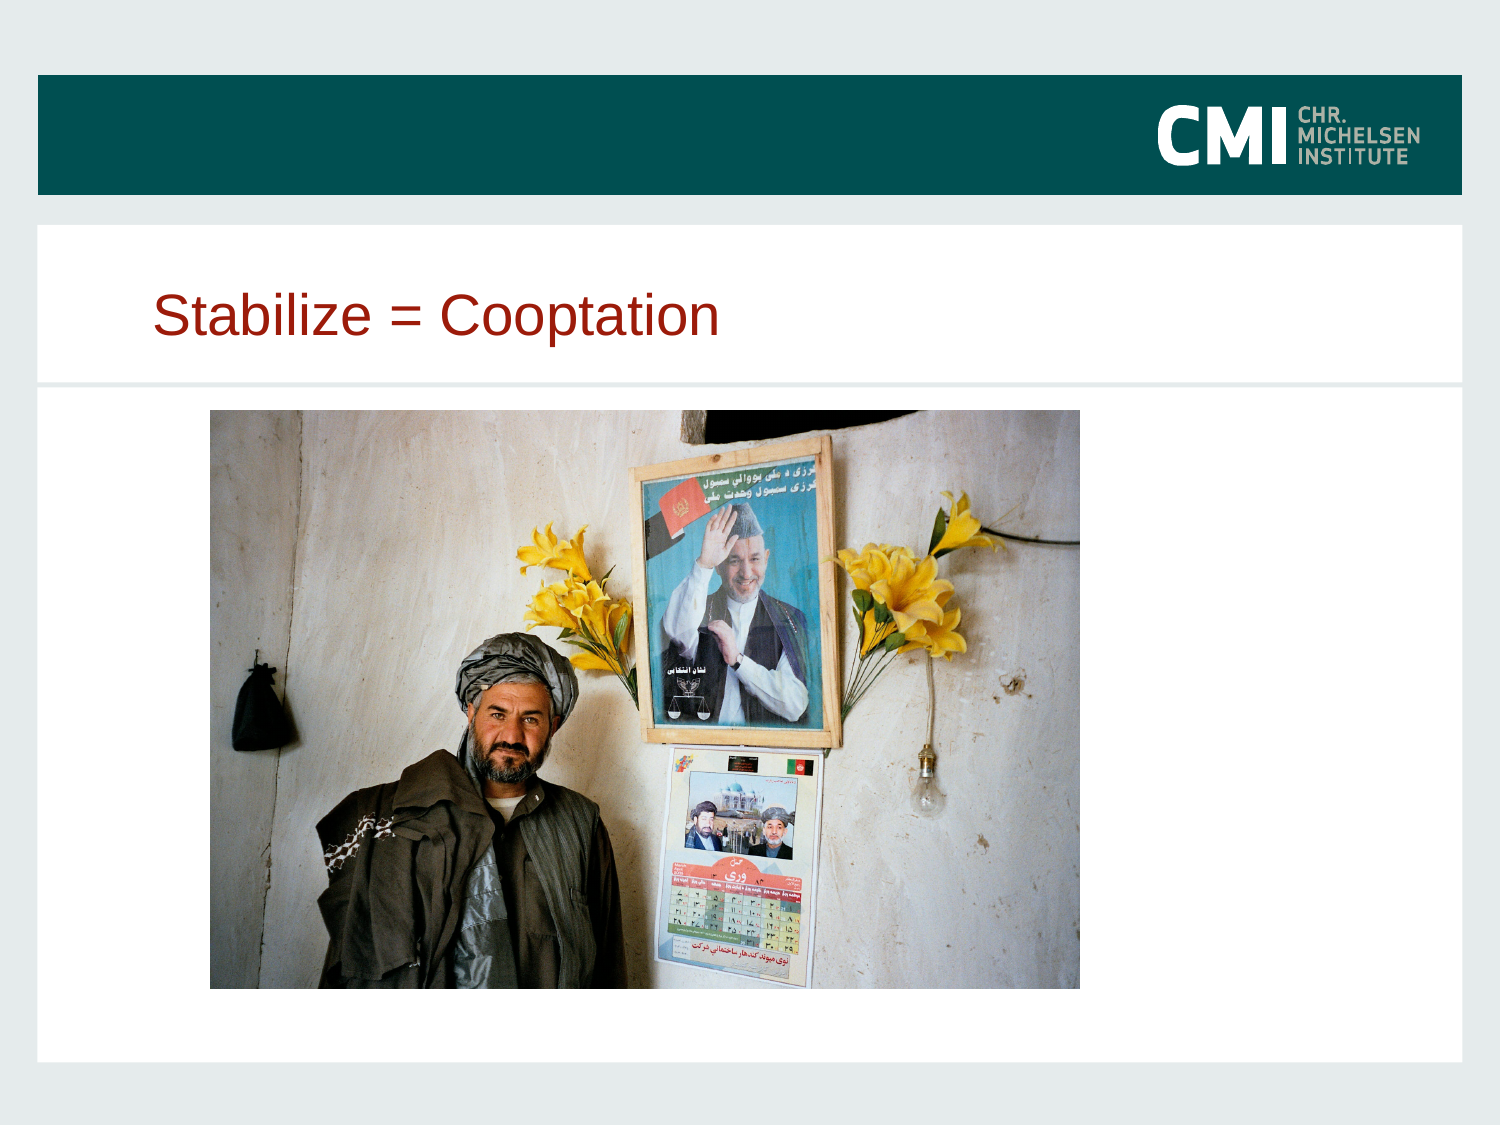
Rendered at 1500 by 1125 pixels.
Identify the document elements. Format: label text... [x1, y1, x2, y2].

title Stabilize = Cooptation [137, 262, 1338, 363]
picture [210, 409, 1080, 990]
